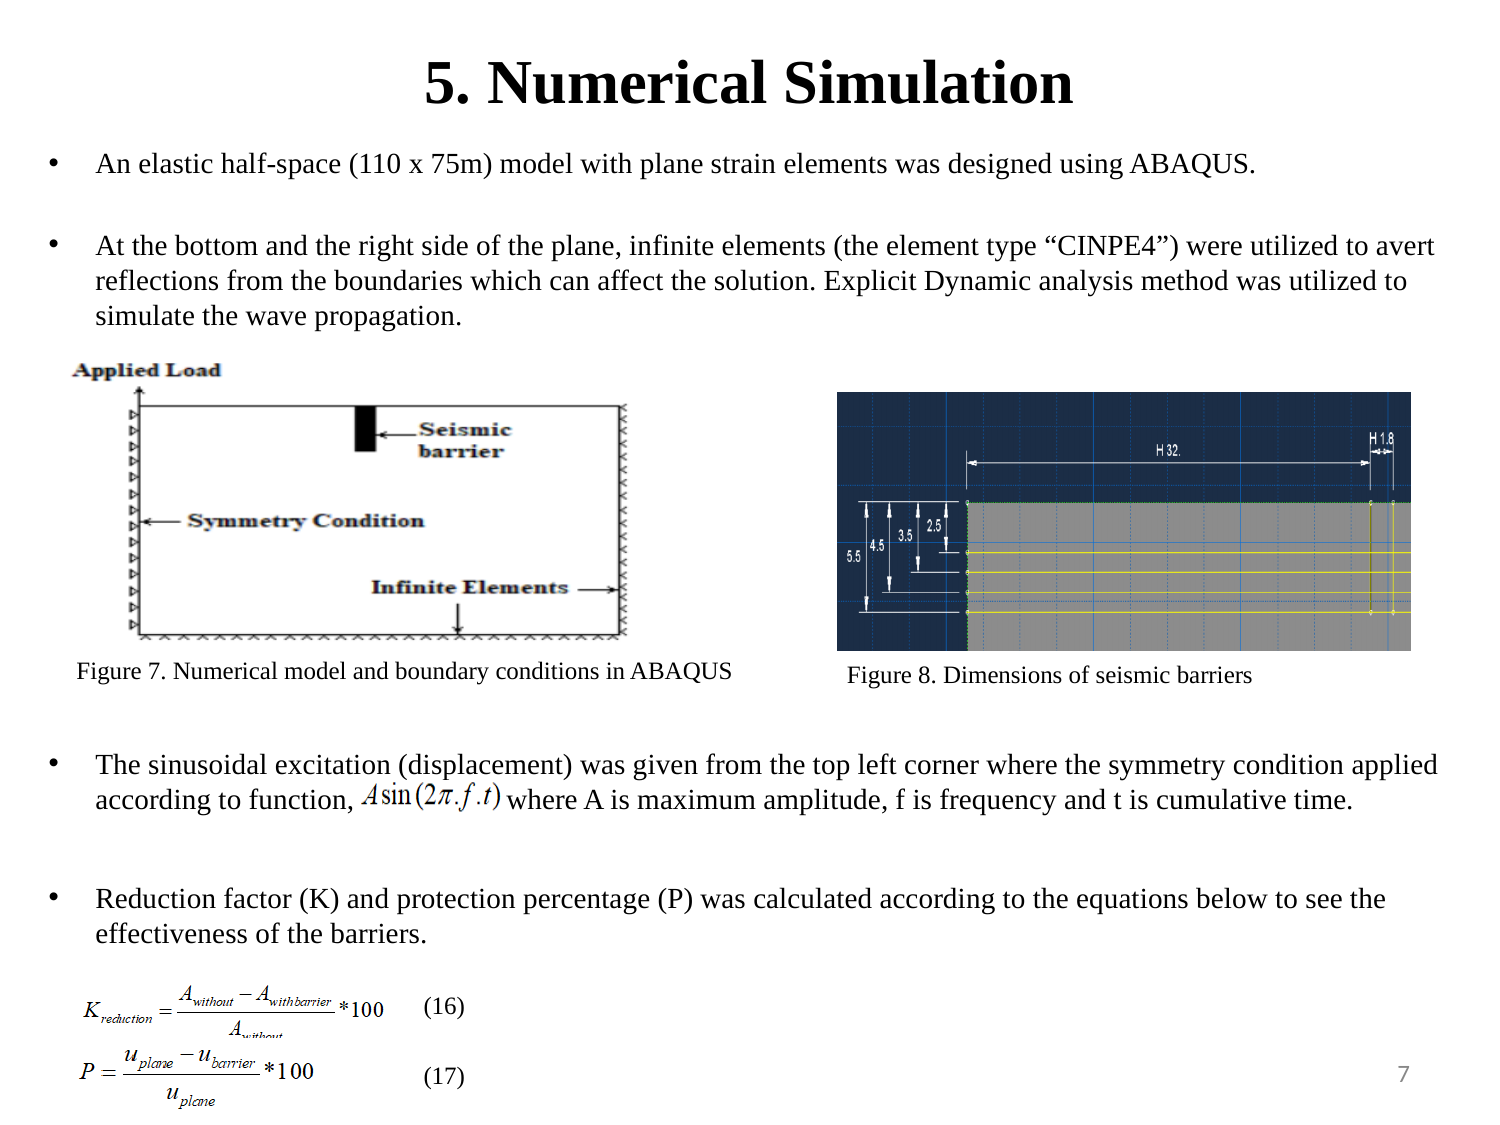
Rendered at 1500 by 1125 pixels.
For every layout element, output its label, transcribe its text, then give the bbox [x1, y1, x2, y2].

picture [72, 975, 395, 1115]
picture [359, 780, 503, 815]
picture [837, 392, 1411, 651]
slide_number 7 [1074, 1042, 1425, 1103]
list An elastic half-space (110 x 75m) model with plane strain elements was designed using ABAQUS. At the bottom and the right side of the plane, infinite elements (the element type “CINPE4”) were utilized to avert reflections from the boundaries which can affect the solution. Explicit Dynamic analysis method was utilized to simulate the wave propagation. The sinusoidal excitation (displacement) was given from the top left corner where the symmetry condition applied according to function, where A is maximum amplitude, f is frequency and t is cumulative time. Reduction factor (K) and protection percentage (P) was calculated according to the equations below to see the effectiveness of the barriers. (16) (17) [0, 137, 1471, 1125]
text_box Figure 8. Dimensions of seismic barriers [832, 653, 1323, 696]
text_box Figure 7. Numerical model and boundary conditions in ABAQUS [61, 647, 757, 693]
title 5. Numerical Simulation [47, 7, 1453, 137]
picture [61, 339, 673, 670]
